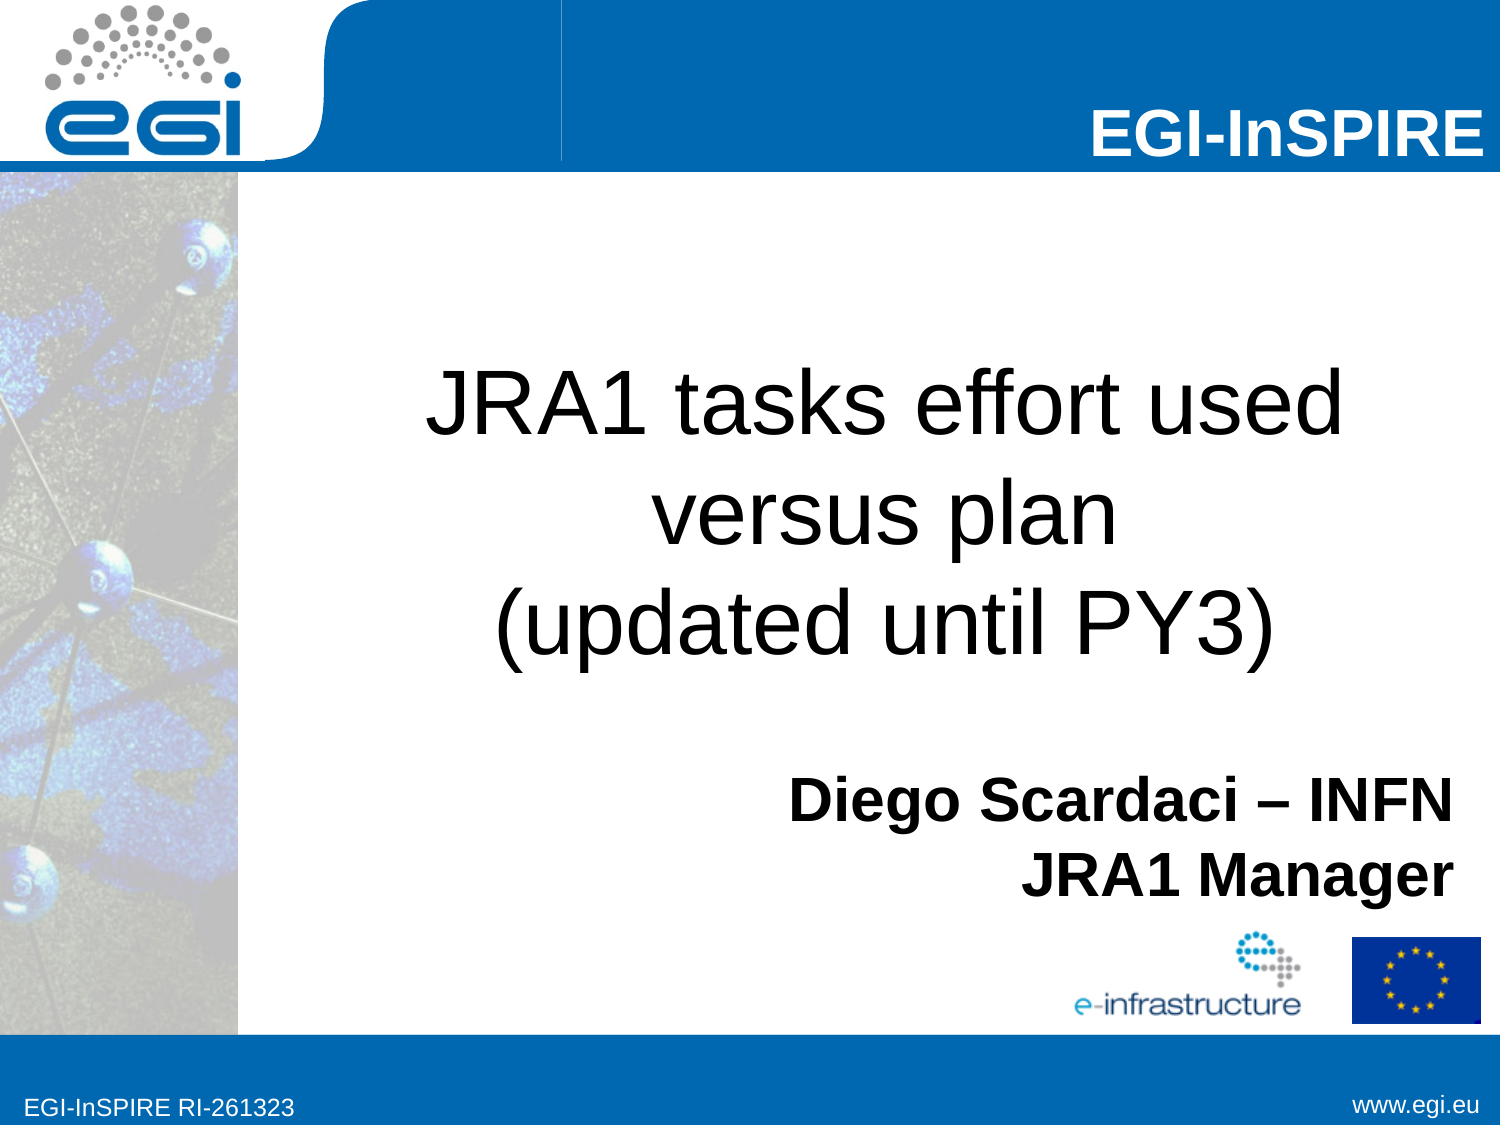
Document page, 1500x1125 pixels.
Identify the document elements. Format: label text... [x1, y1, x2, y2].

text_box Diego Scardaci – INFN JRA1 Manager [242, 645, 1471, 1024]
picture [1471, 937, 1481, 1024]
title JRA1 tasks effort used versus plan (updated until PY3) [271, 373, 1500, 752]
picture [0, 172, 238, 1034]
picture [0, 0, 265, 161]
